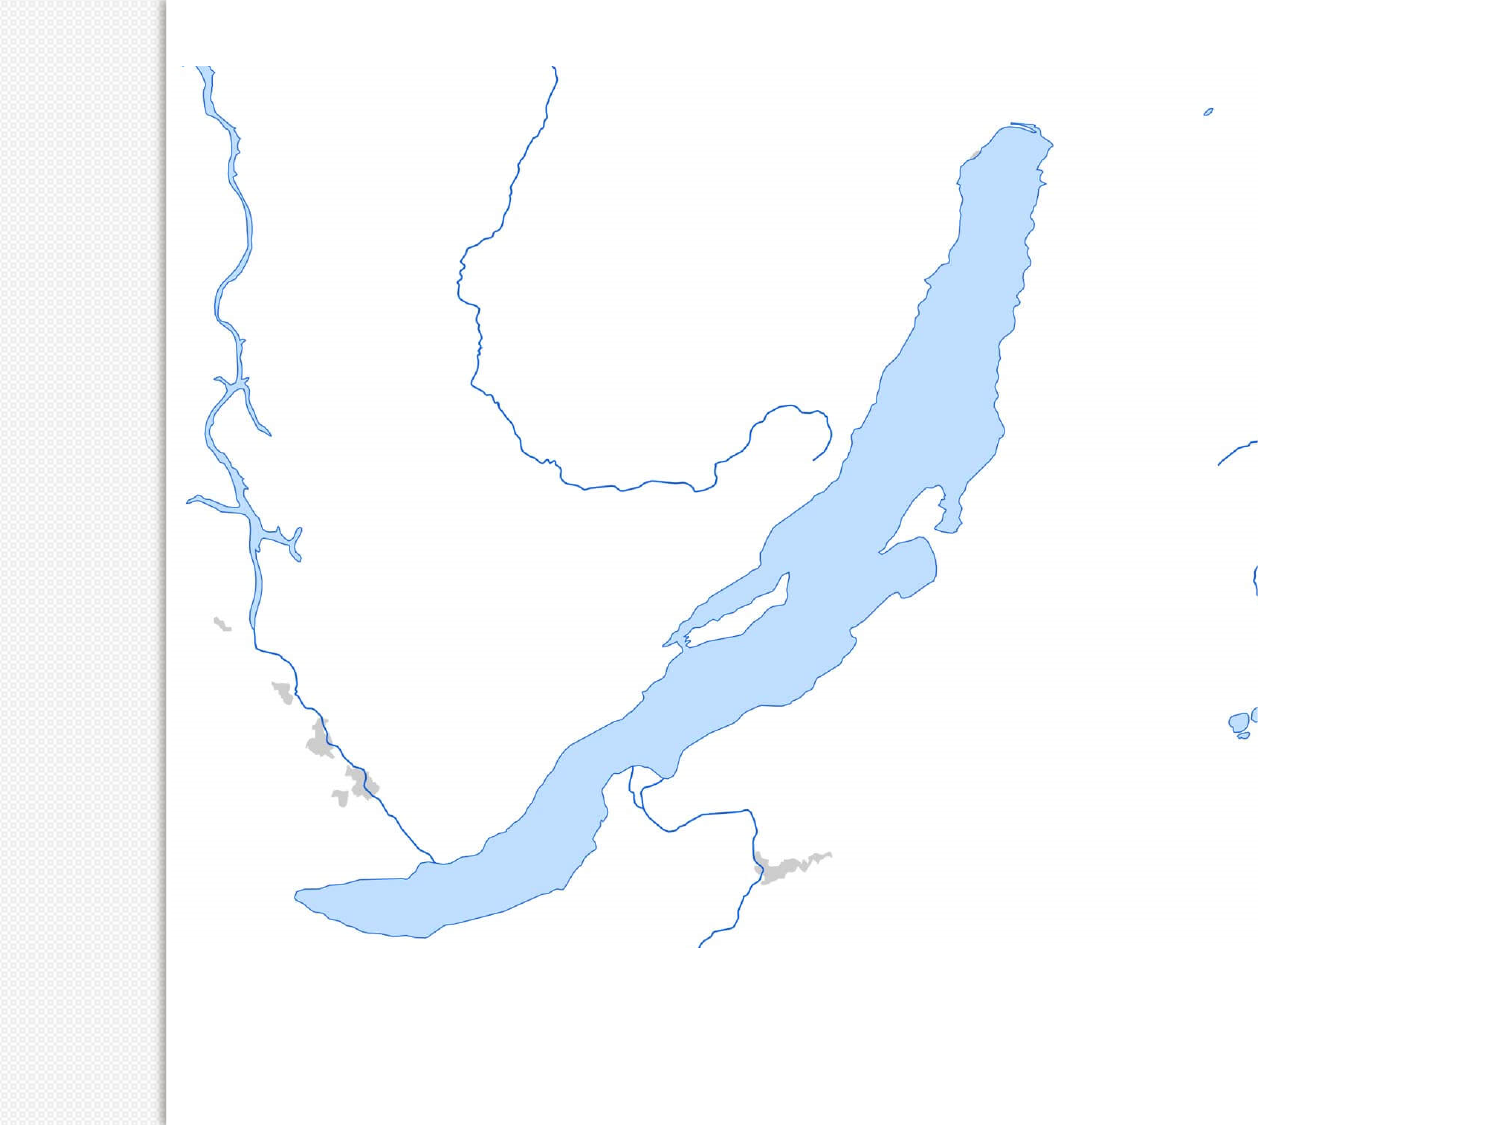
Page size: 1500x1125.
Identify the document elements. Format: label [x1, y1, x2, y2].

list [170, 66, 1258, 948]
